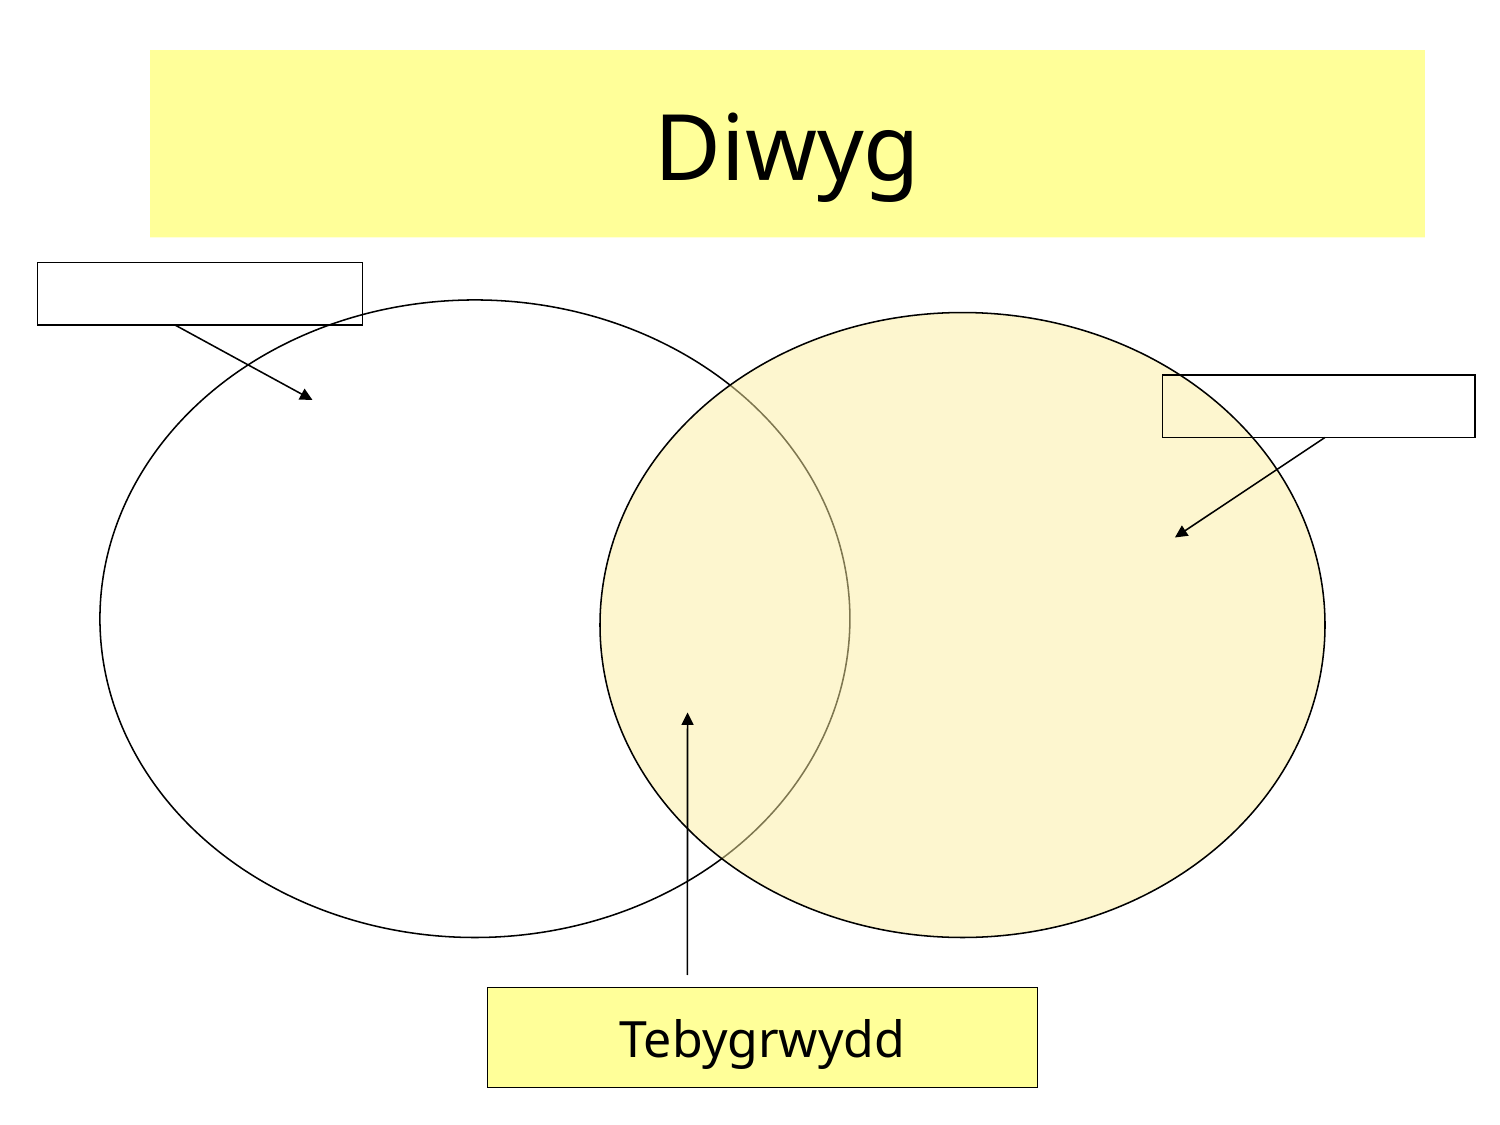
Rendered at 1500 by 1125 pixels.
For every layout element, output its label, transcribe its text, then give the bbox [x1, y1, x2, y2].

text_box [681, 712, 694, 976]
text_box [37, 262, 363, 325]
text_box [99, 299, 730, 938]
text_box [1174, 437, 1326, 538]
text_box [600, 312, 1326, 938]
title Diwyg [150, 50, 1425, 238]
text_box [1162, 374, 1475, 438]
text_box [174, 324, 313, 400]
text_box Tebygrwydd [487, 987, 1038, 1088]
